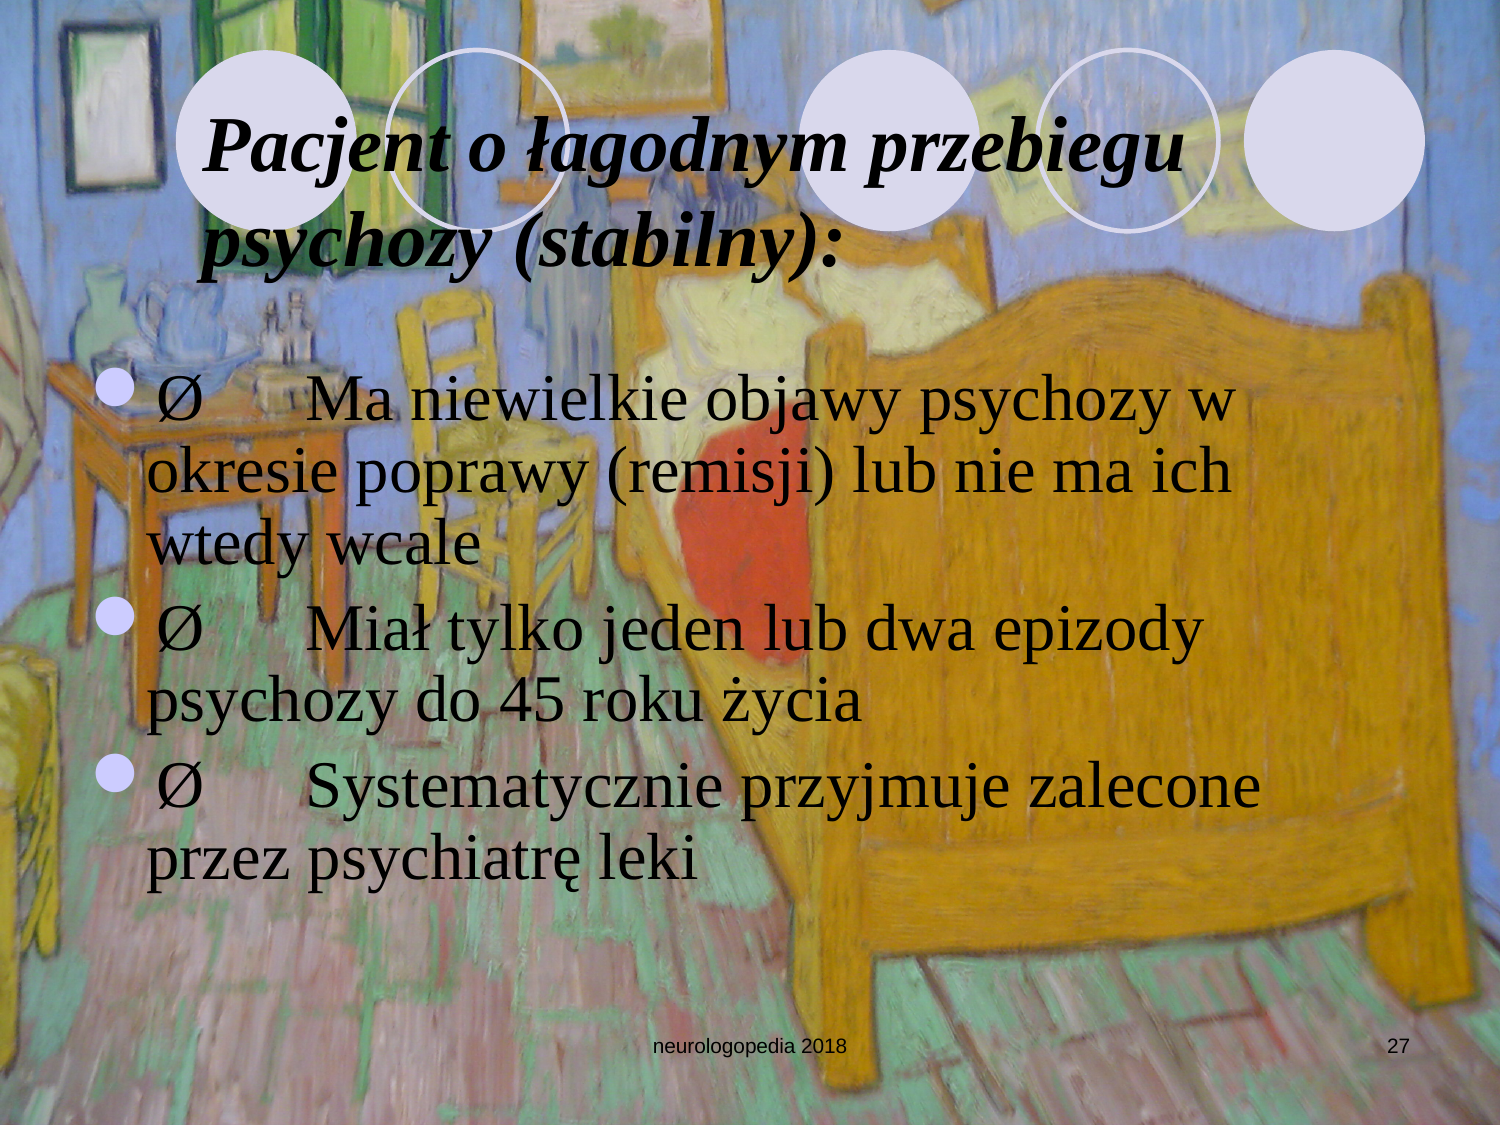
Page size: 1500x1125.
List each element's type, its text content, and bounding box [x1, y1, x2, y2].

footer neurologopedia 2018 [512, 1024, 988, 1101]
slide_number 27 [1074, 1024, 1426, 1101]
picture [0, 0, 1500, 1125]
title Pacjent o łagodnym przebiegu psychozy (stabilny): [187, 69, 1476, 306]
list Ø Ma niewielkie objawy psychozy w okresie poprawy (remisji) lub nie ma ich wtedy wcale Ø Miał tylko jeden lub dwa epizody psychozy do 45 roku życia Ø Systematycznie przyjmuje zalecone przez psychiatrę leki [74, 262, 1426, 1006]
